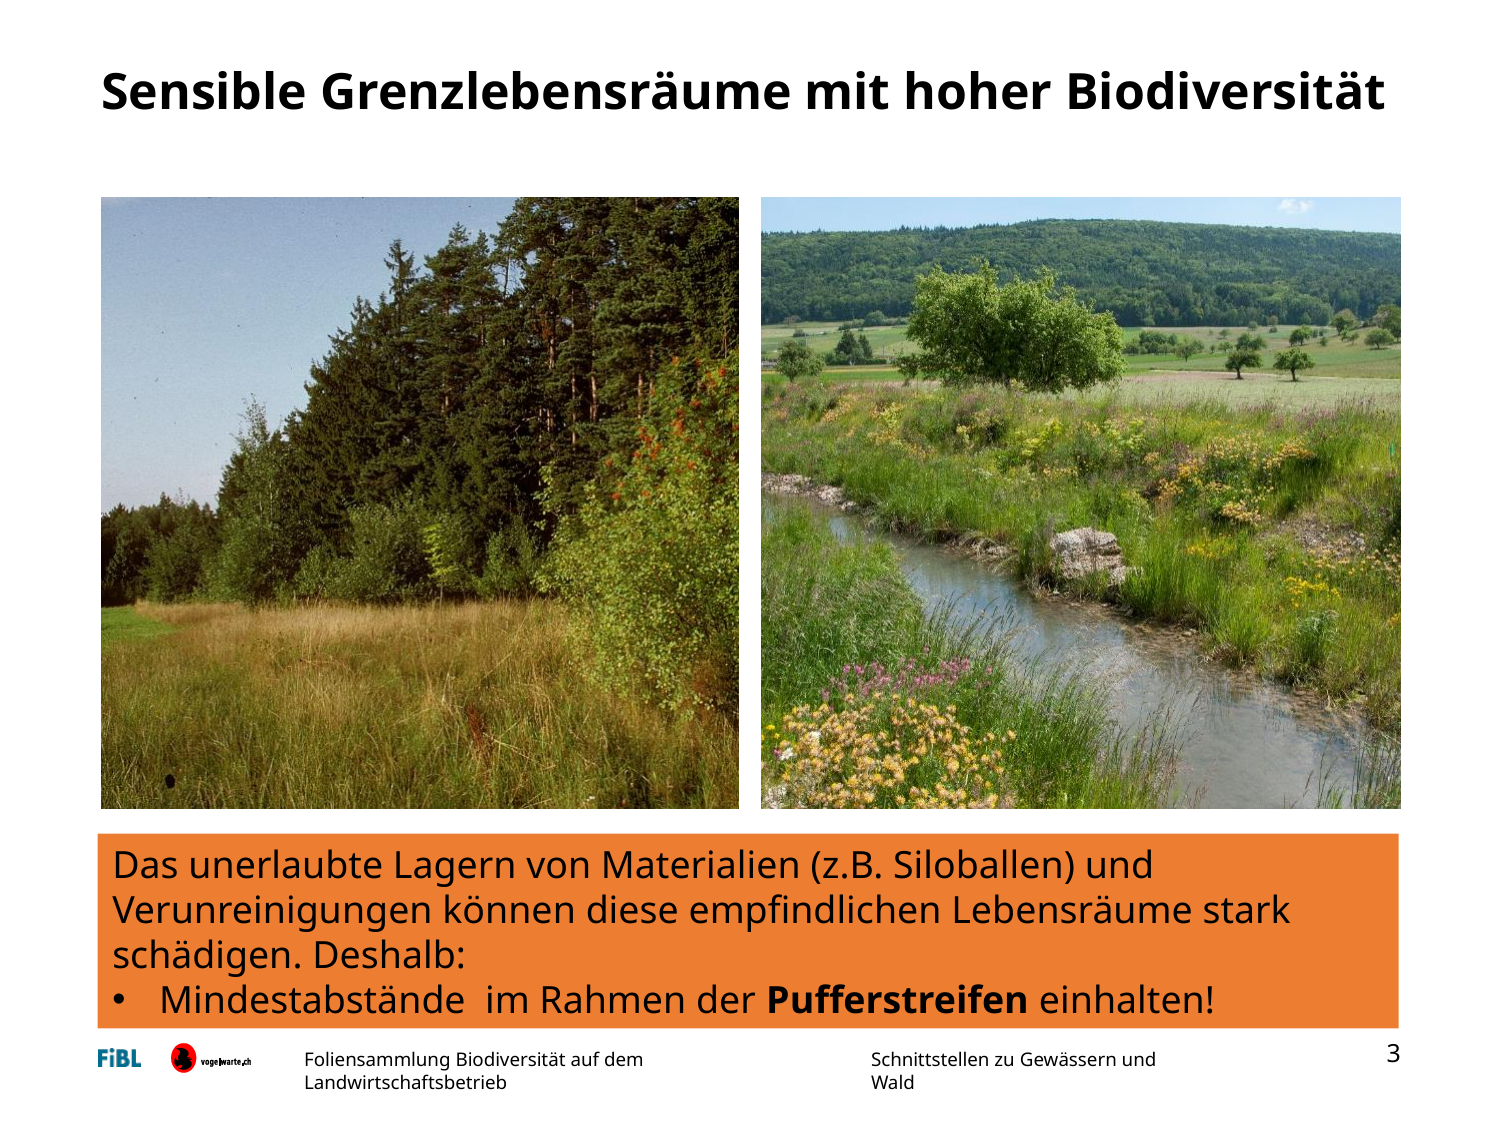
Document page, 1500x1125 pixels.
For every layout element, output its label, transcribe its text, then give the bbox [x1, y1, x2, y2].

picture [98, 1048, 141, 1067]
text_box Das unerlaubte Lagern von Materialien (z.B. Siloballen) und Verunreinigungen können diese empfindlichen Lebensräume stark schädigen. Deshalb: Mindestabstände im Rahmen der Pufferstreifen einhalten! [97, 833, 1399, 1029]
slide_number 3 [1270, 1020, 1401, 1080]
picture [101, 197, 739, 809]
picture [761, 197, 1401, 809]
title Sensible Grenzlebensräume mit hoher Biodiversität [101, 66, 1399, 170]
